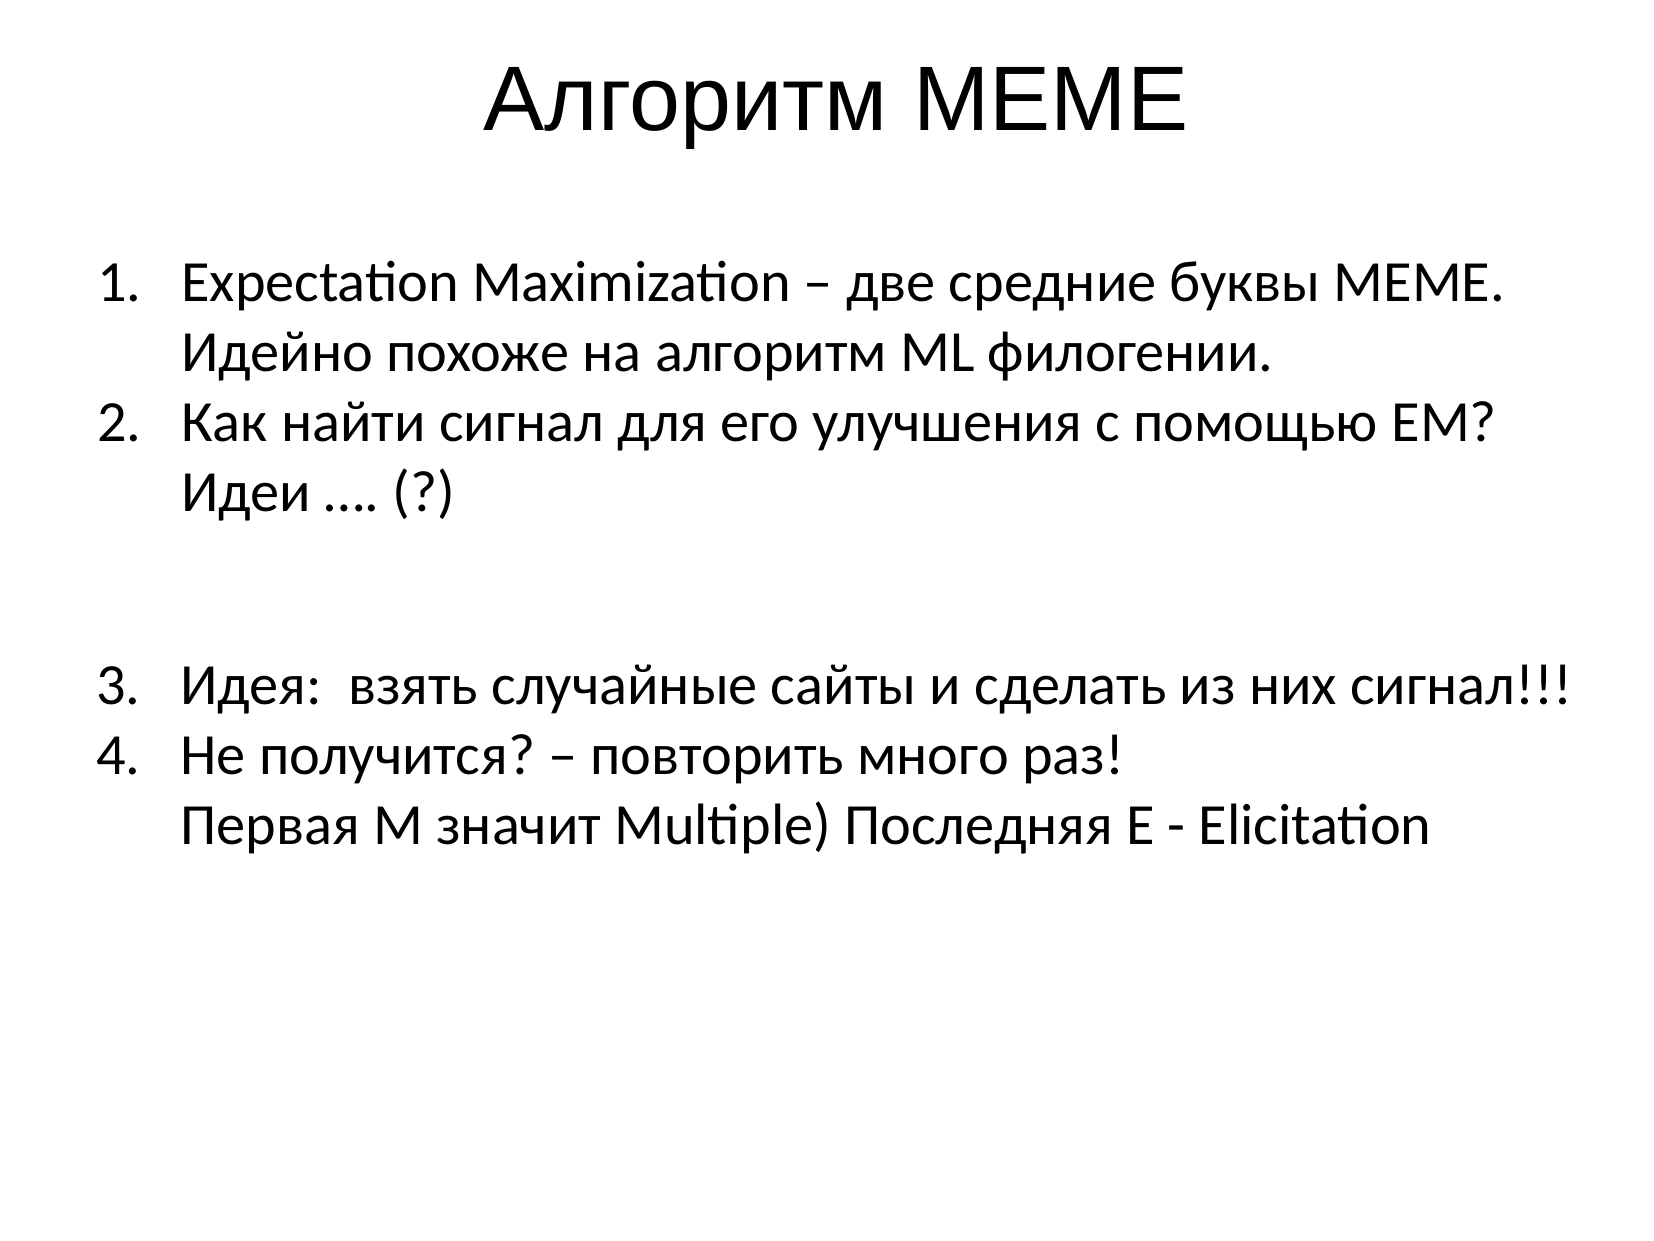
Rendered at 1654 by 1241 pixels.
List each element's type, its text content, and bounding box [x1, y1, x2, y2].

text_box Expectation Maximization – две средние буквы MEME. Идейно похоже на алгоритм ML филогении. Как найти сигнал для его улучшения с помощью EM? Идеи …. (?) [82, 235, 1640, 639]
text_box Алгоритм MEME [82, 0, 1591, 188]
text_box Идея: взять случайные сайты и сделать из них сигнал!!! Не получится? – повторить много раз! Первая M значит Multiple) Последняя E - Elicitation [81, 638, 1591, 896]
